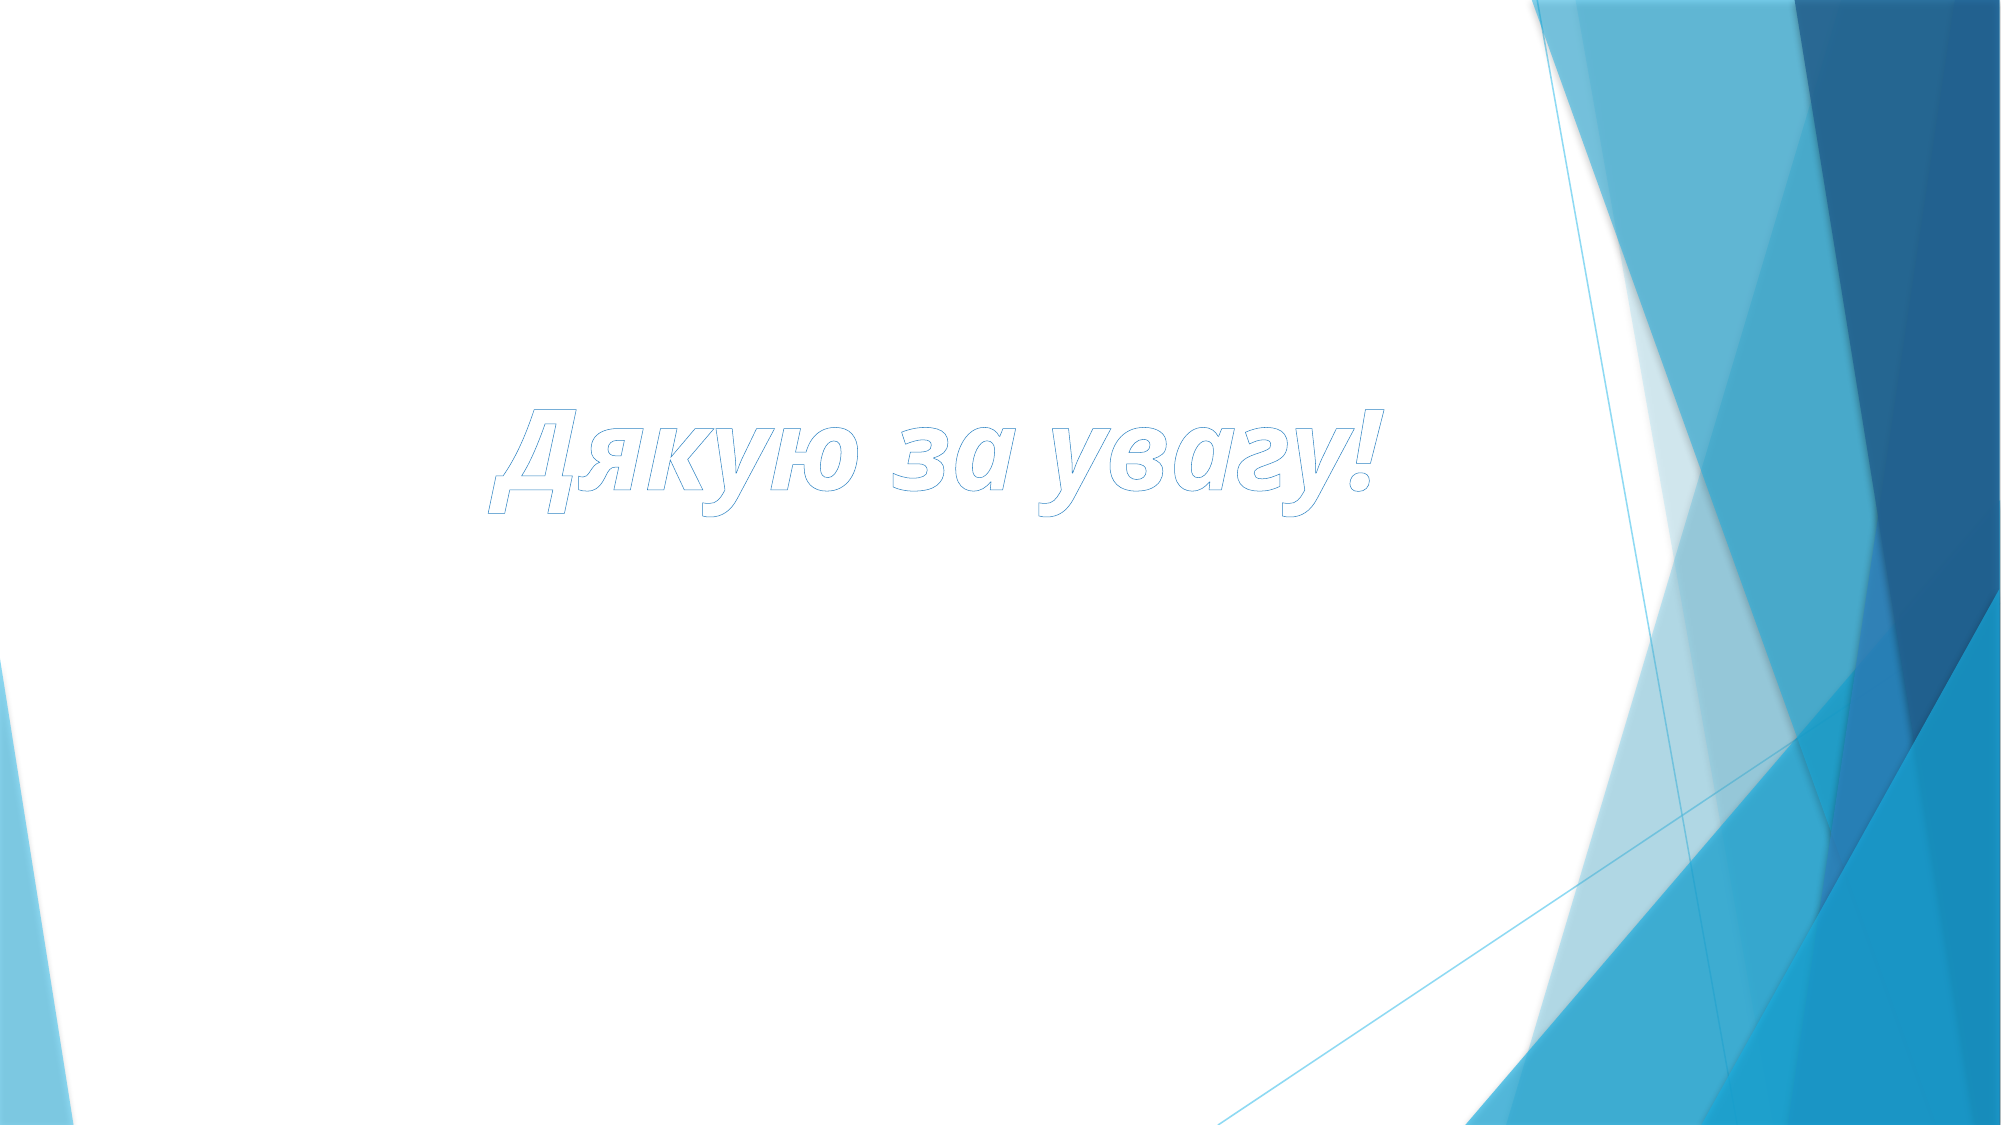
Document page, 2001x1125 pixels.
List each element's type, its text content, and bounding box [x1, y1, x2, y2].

text_box Дякую за увагу! [483, 370, 1397, 520]
